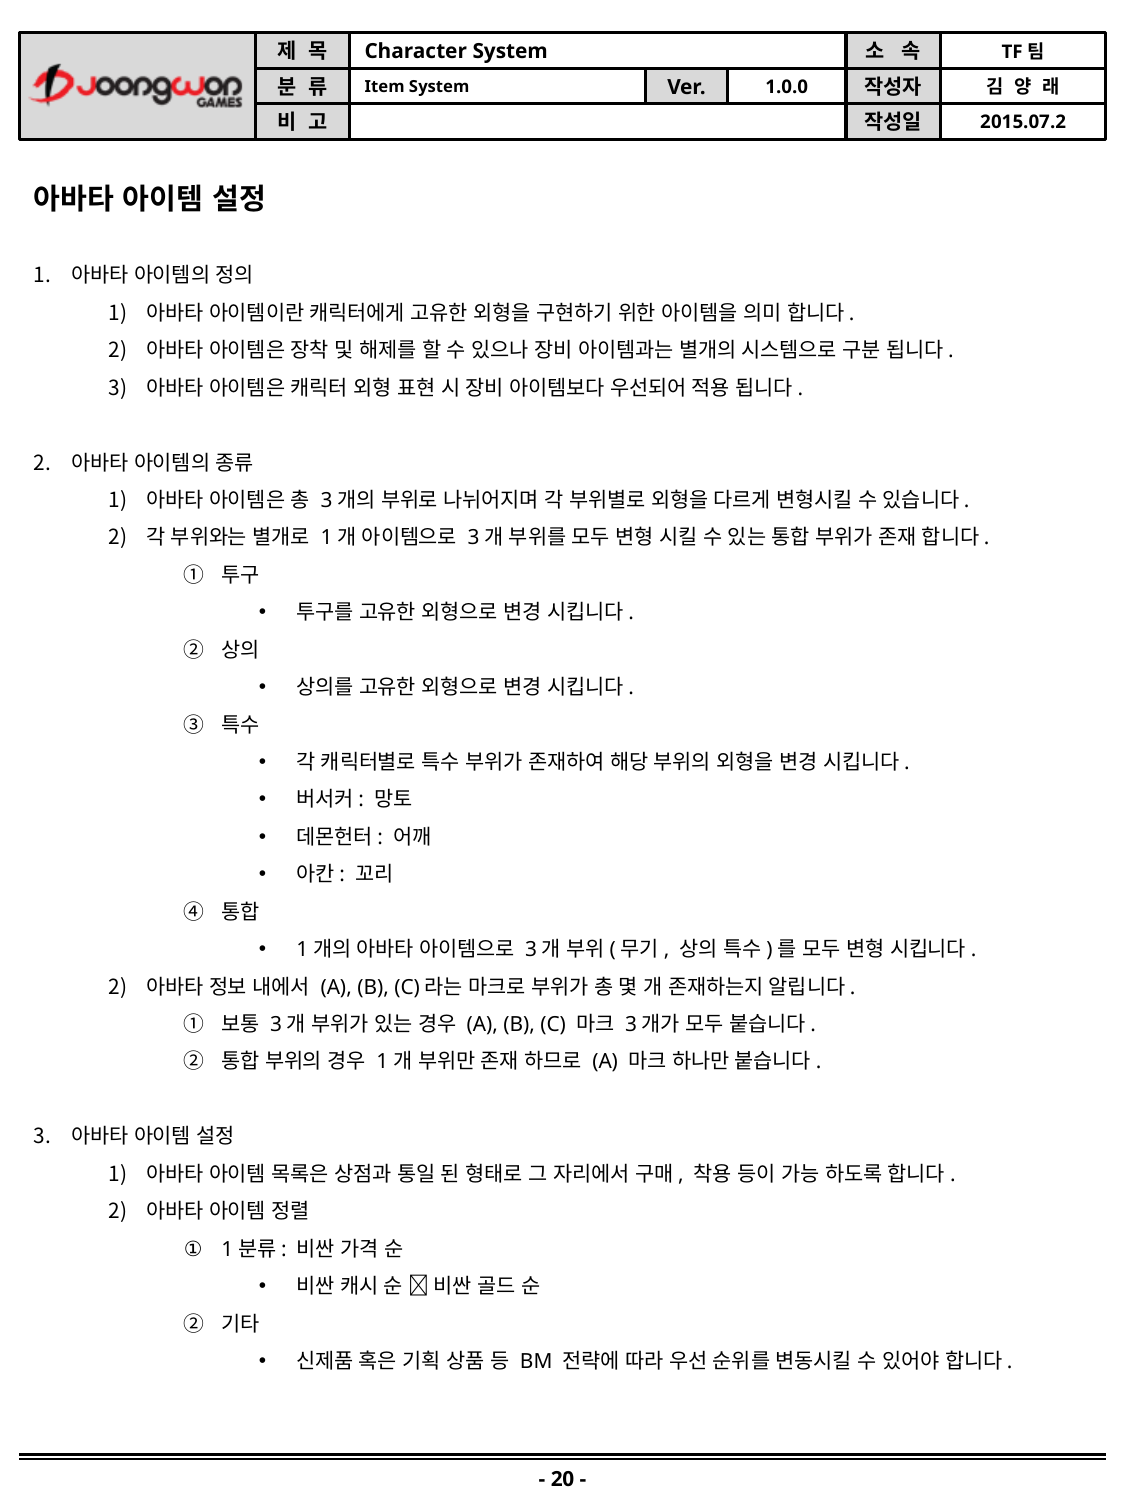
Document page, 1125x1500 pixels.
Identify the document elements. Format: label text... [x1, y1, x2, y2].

text_box 아바타 아이템 설정 [17, 157, 1108, 220]
slide_number - 20 - [503, 1458, 622, 1500]
picture [25, 59, 249, 113]
text_box 아바타 아이템의 정의 아바타 아이템이란 캐릭터에게 고유한 외형을 구현하기 위한 아이템을 의미 합니다. 아바타 아이템은 장착 및 해제를 할 수 있으나 장비 아이템과는 별개의 시스템으로 구분 됩니다. 아바타 아이템은 캐릭터 외형 표현 시 장비 아이템보다 우선되어 적용 됩니다. 아바타 아이템의 종류 아바타 아이템은 총 3개의 부위로 나뉘어지며 각 부위별로 외형을 다르게 변형시킬 수 있습니다. 각 부위와는 별개로 1개 아이템으로 3개 부위를 모두 변형 시킬 수 있는 통합 부위가 존재 합니다. 투구 투구를 고유한 외형으로 변경 시킵니다. 상의 상의를 고유한 외형으로 변경 시킵니다. 특수 각 캐릭터별로 특수 부위가 존재하여 해당 부위의 외형을 변경 시킵니다. 버서커: 망토 데몬헌터: 어깨 아칸: 꼬리 통합 1개의 아바타 아이템으로 3개 부위(무기, 상의 특수)를 모두 변형 시킵니다. 아바타 정보 내에서 (A), (B), (C)라는 마크로 부위가 총 몇 개 존재하는지 알립니다. 보통 3개 부위가 있는 경우 (A), (B), (C) 마크 3개가 모두 붙습니다. 통합 부위의 경우 1개 부위만 존재 하므로 (A) 마크 하나만 붙습니다. 아바타 아이템 설정 아바타 아이템 목록은 상점과 통일 된 형태로 그 자리에서 구매, 착용 등이 가능 하도록 합니다. 아바타 아이템 정렬 1분류: 비싼 가격 순 비싼 캐시 순  비싼 골드 순 기타 신제품 혹은 기획 상품 등 BM 전략에 따라 우선 순위를 변동시킬 수 있어야 합니다. [17, 240, 1108, 1437]
